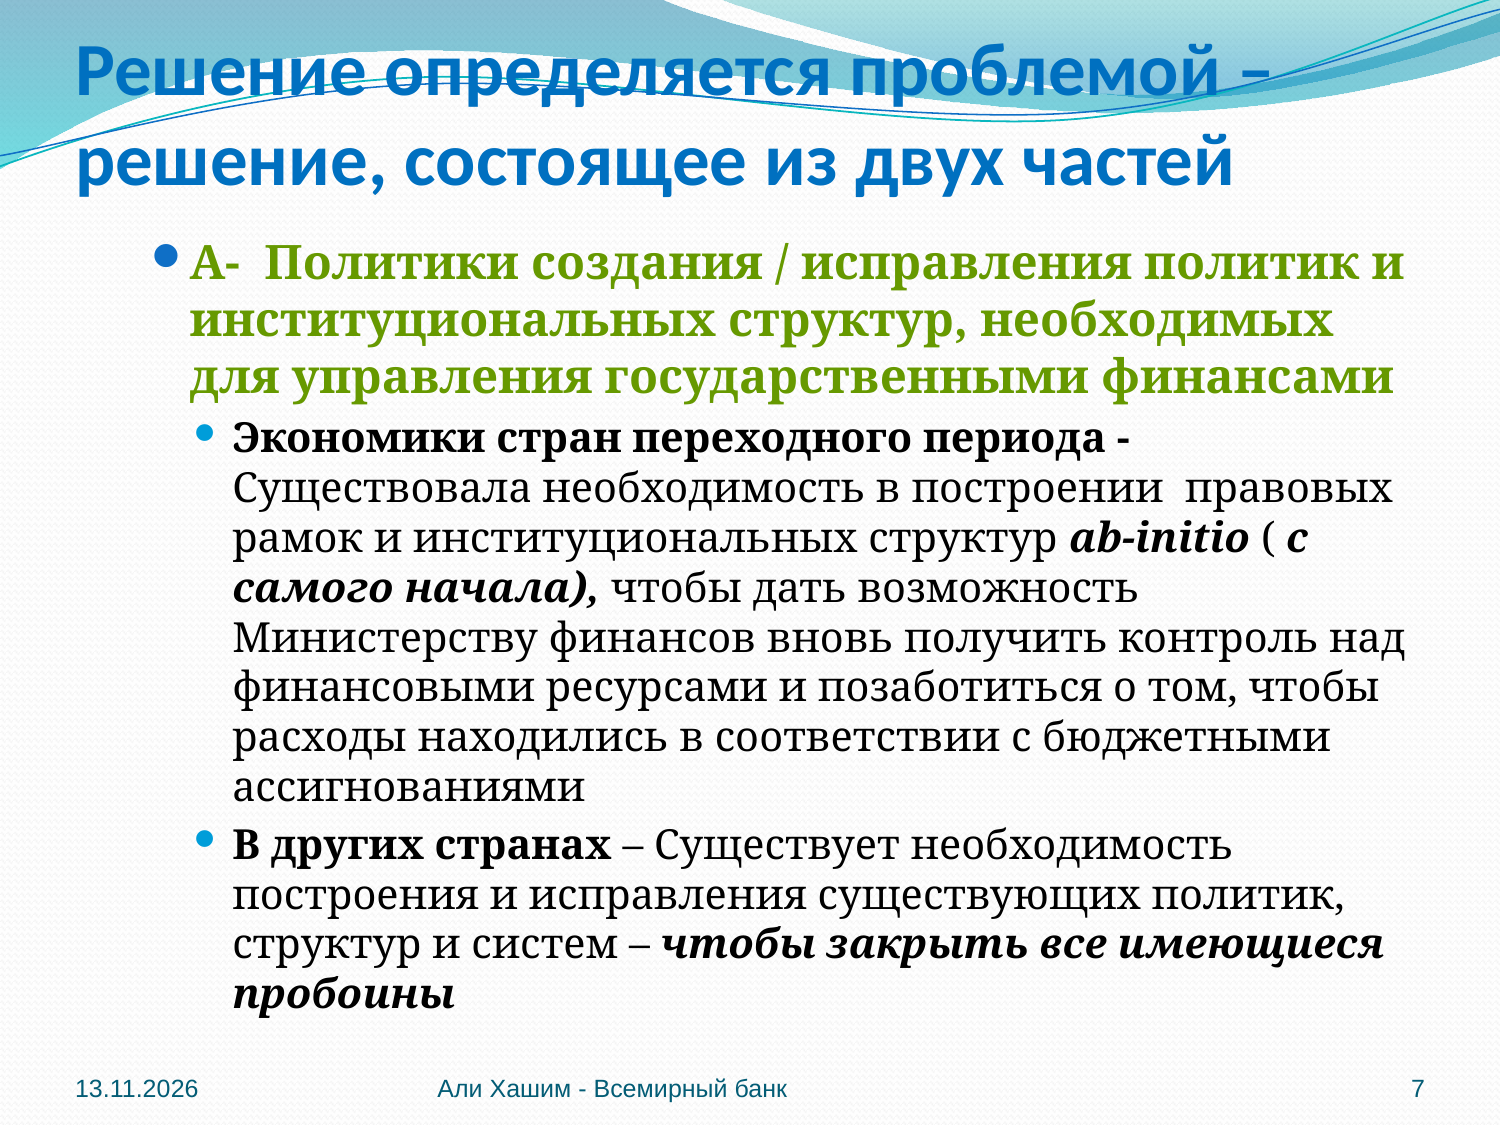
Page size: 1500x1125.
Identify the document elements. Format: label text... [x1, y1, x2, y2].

list A- Политики создания / исправления политик и институциональных структур, необходимых для управления государственными финансами Экономики стран переходного периода - Существовала необходимость в построении правовых рамок и институциональных структур ab-initio ( с самого начала), чтобы дать возможность Министерству финансов вновь получить контроль над финансовыми ресурсами и позаботиться о том, чтобы расходы находились в соответствии с бюджетными ассигнованиями В других странах – Существует необходимость построения и исправления существующих политик, структур и систем – чтобы закрыть все имеющиеся пробоины [75, 224, 1425, 1045]
footer Али Хашим - Всемирный банк [437, 1042, 988, 1103]
slide_number 7 [1299, 1042, 1425, 1103]
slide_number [75, 1042, 425, 1103]
title Решение определяется проблемой – решение, состоящее из двух частей [75, 12, 1425, 200]
